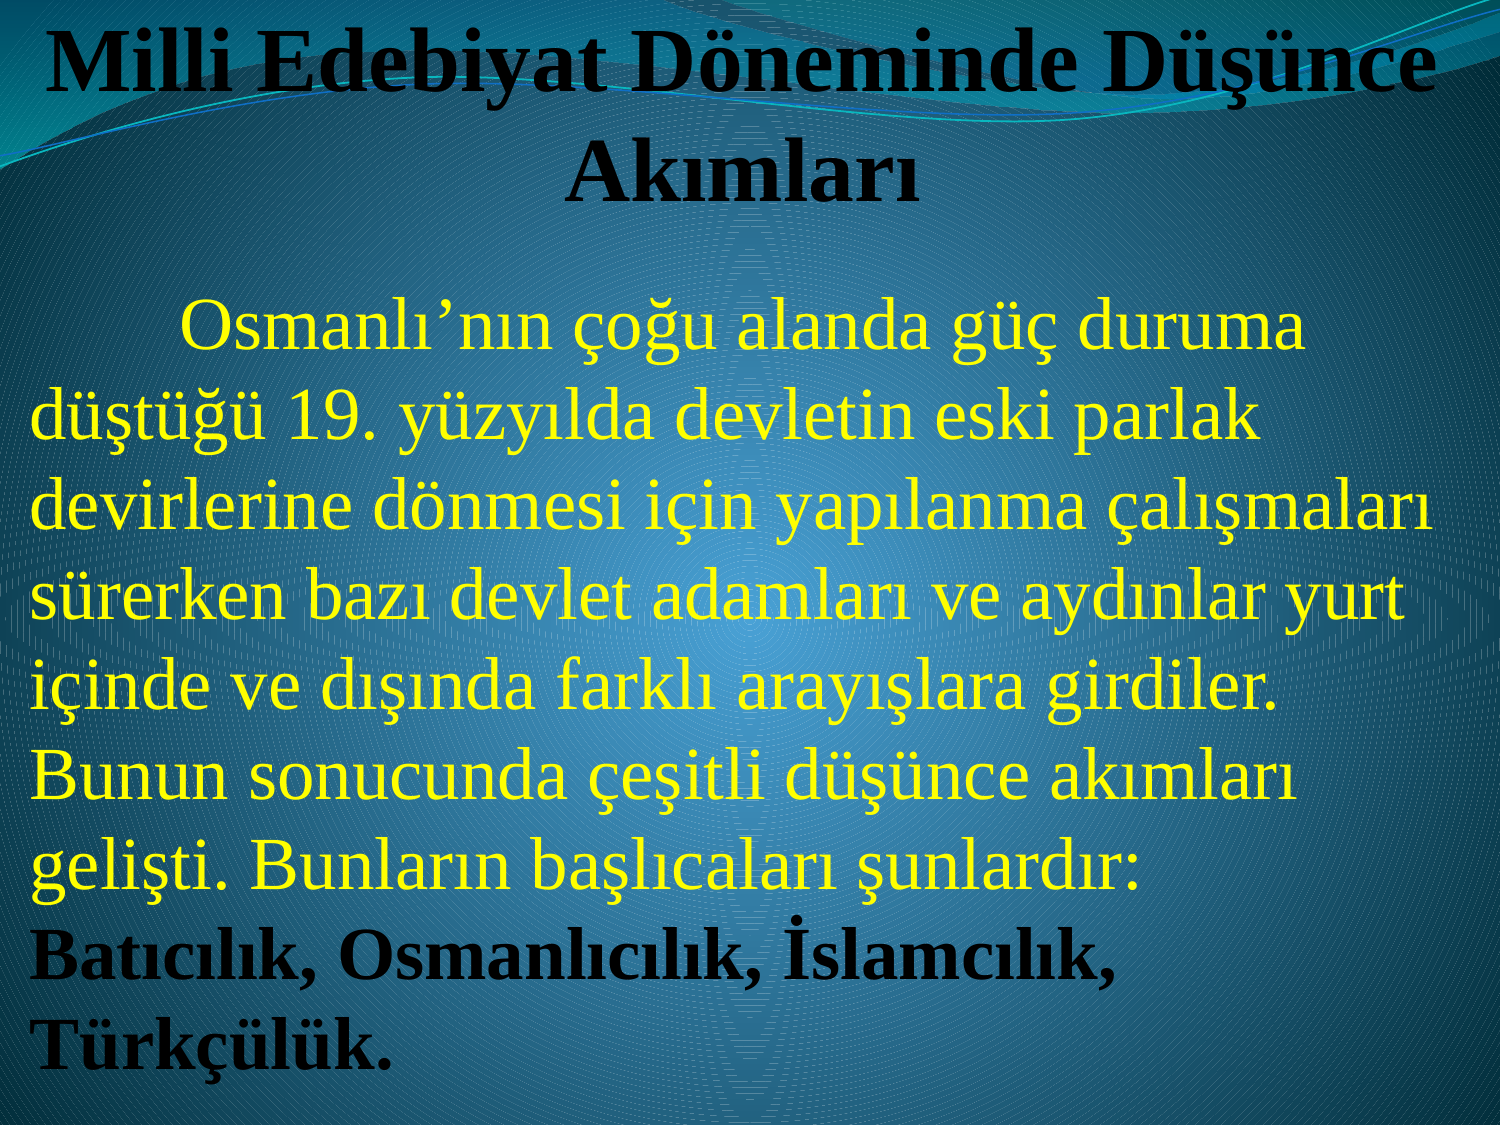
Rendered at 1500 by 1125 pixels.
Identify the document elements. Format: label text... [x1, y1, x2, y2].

subtitle Osmanlı’nın çoğu alanda güç duruma düştüğü 19. yüzyılda devletin eski parlak devirlerine dönmesi için yapılanma çalışmaları sürerken bazı devlet adamları ve aydınlar yurt içinde ve dışında farklı arayışlara girdiler. Bunun sonu­cunda çeşitli düşünce akımları gelişti. Bunların başlıcaları şunlardır: Batıcılık, Osmanlıcılık, İslamcılık, Türkçülük. [29, 267, 1459, 1071]
title Milli Edebiyat Döneminde Düşünce Akımları [29, 30, 1459, 220]
